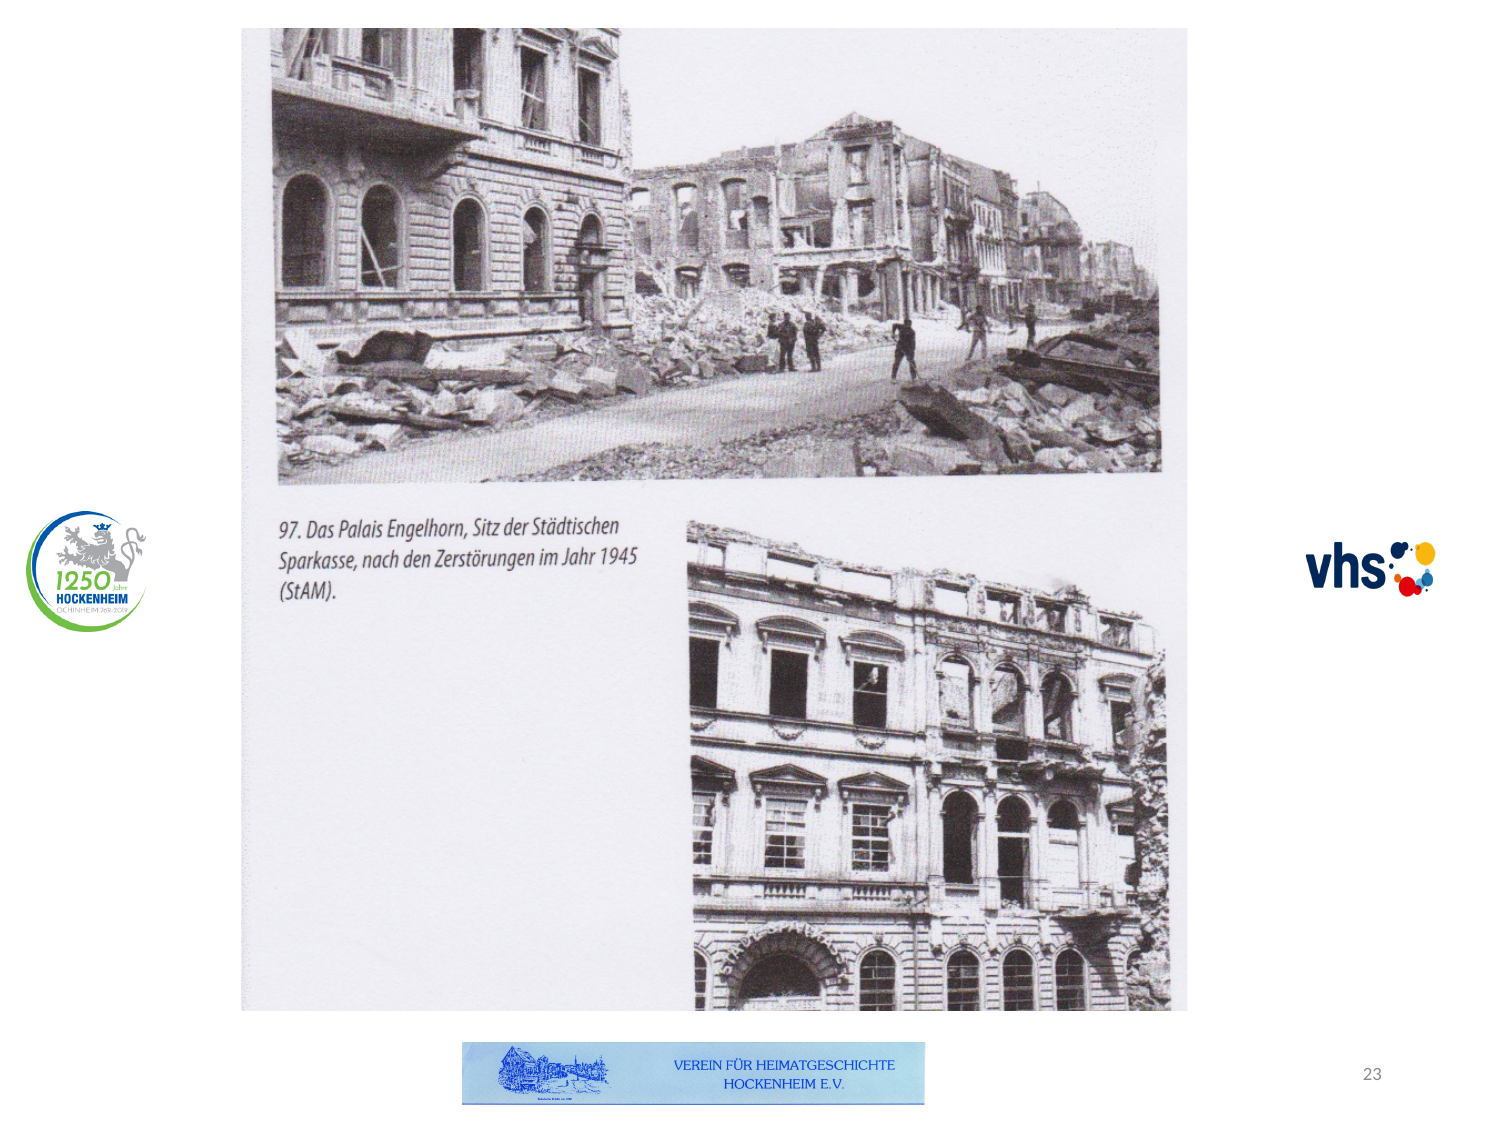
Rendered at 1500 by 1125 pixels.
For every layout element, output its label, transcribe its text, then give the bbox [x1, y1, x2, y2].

picture [26, 511, 146, 632]
picture [241, 28, 1188, 1011]
picture [462, 1042, 926, 1107]
slide_number 23 [1059, 1042, 1397, 1103]
picture [1280, 516, 1448, 621]
